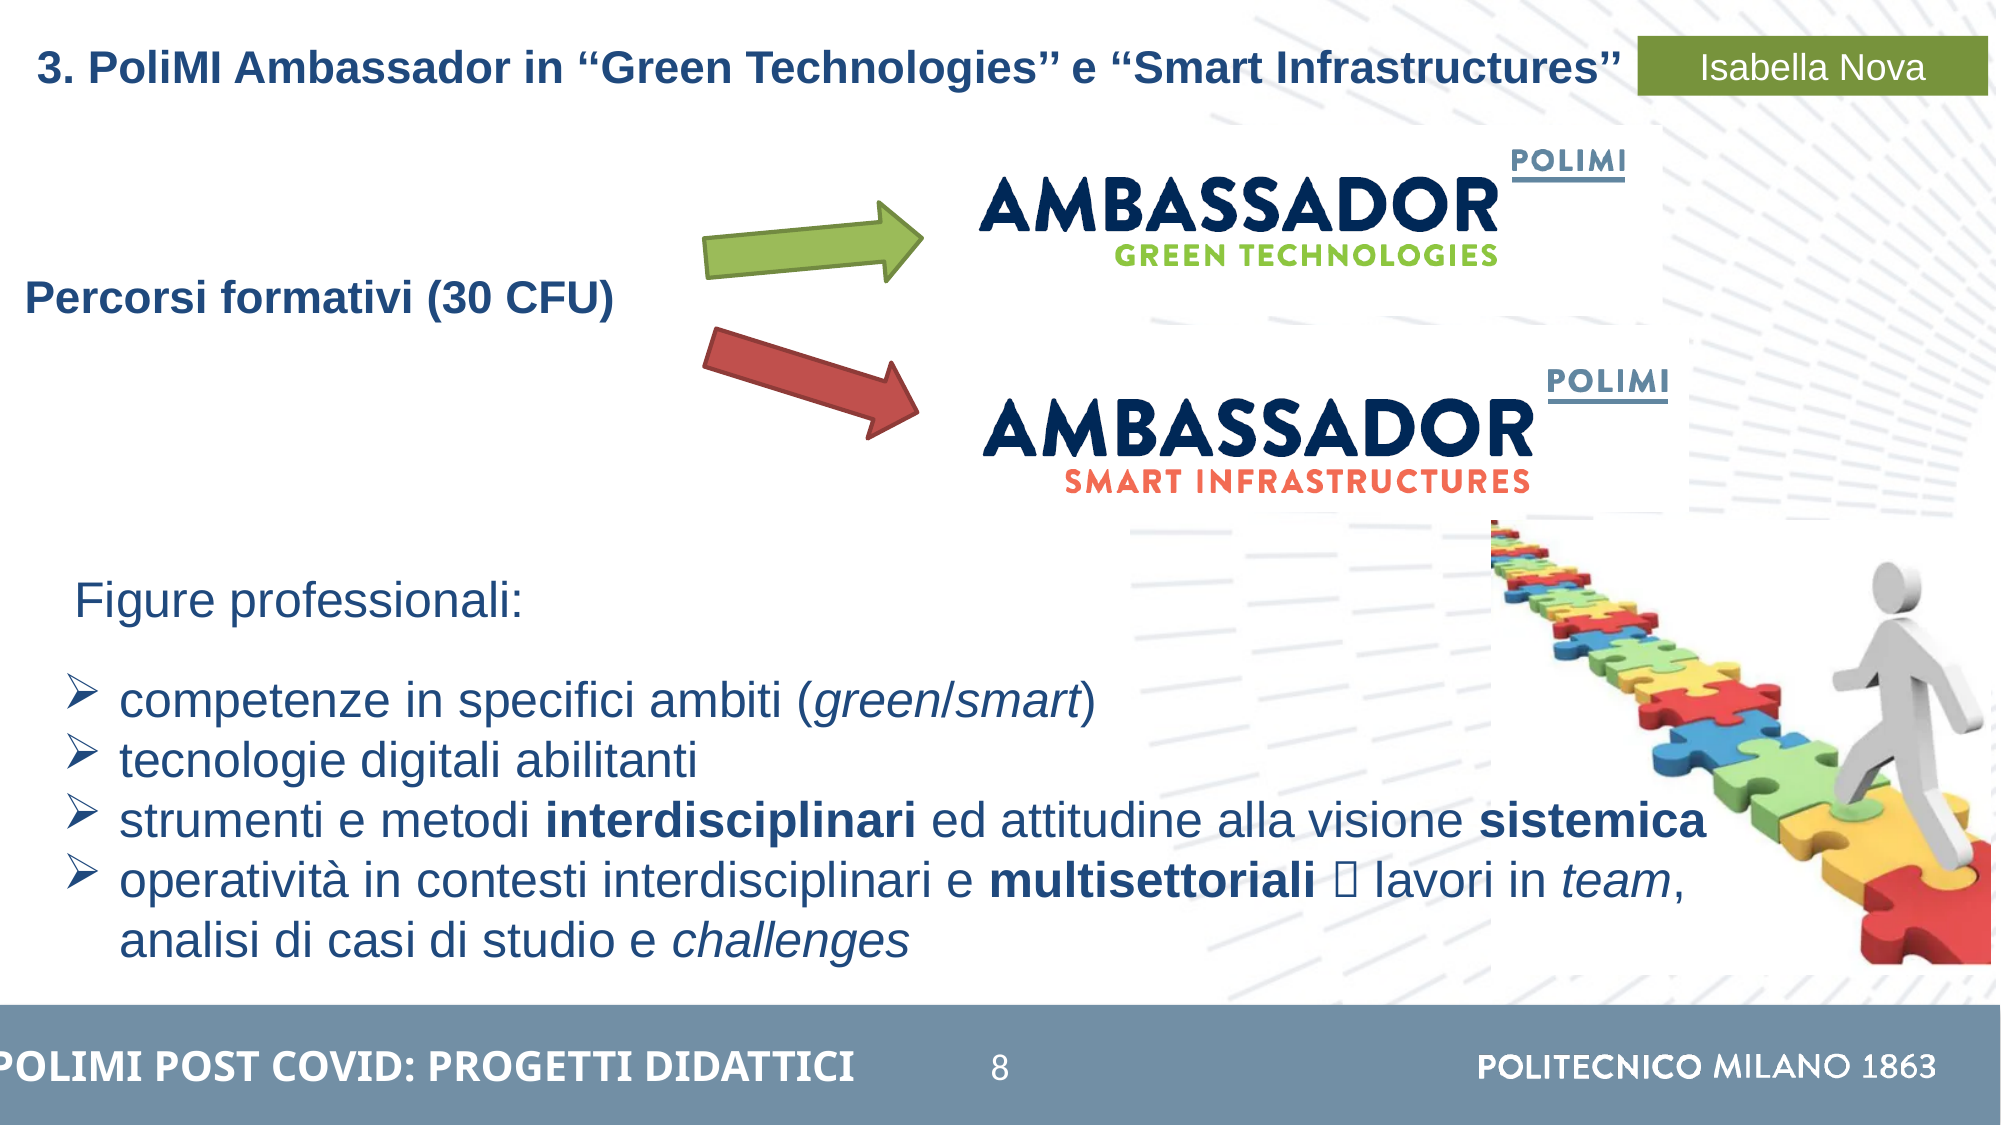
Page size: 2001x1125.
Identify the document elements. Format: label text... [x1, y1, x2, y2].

text_box Percorsi formativi (30 CFU) [9, 260, 747, 330]
text_box Isabella Nova [1924, 35, 1989, 96]
text_box [701, 200, 920, 284]
picture [1472, 1041, 1942, 1090]
picture [925, 0, 1996, 1004]
text_box ​Figure professionali: competenze in specifici ambiti (green/smart)​ tecnologie digitali abilitanti strumenti e metodi interdisciplinari ed attitudine alla visione sistemica​ operatività in contesti interdisciplinari e multisettoriali  lavori in team, analisi di casi di studio e challenges [48, 560, 1486, 976]
text_box 3. PoliMI Ambassador in ‘‘Green Technologies’’ e ‘‘Smart Infrastructures’’ [22, 30, 1924, 101]
text_box [702, 326, 920, 441]
